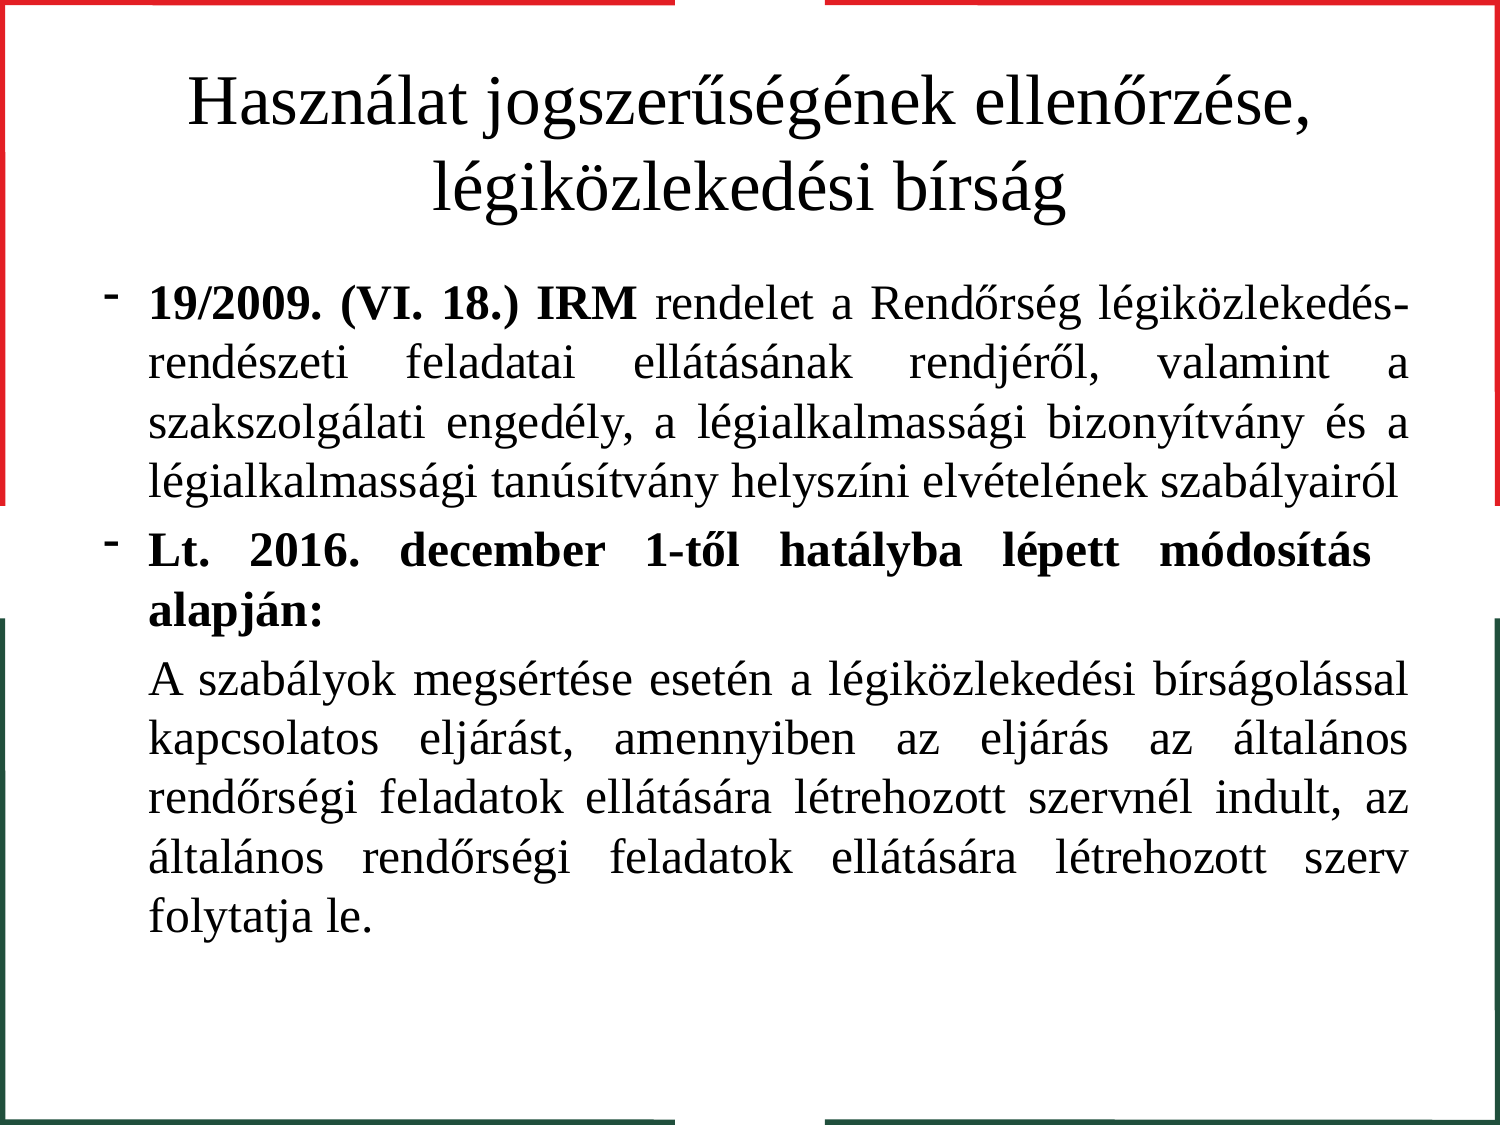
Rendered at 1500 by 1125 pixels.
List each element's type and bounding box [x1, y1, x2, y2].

text_box [0, 0, 1500, 1125]
